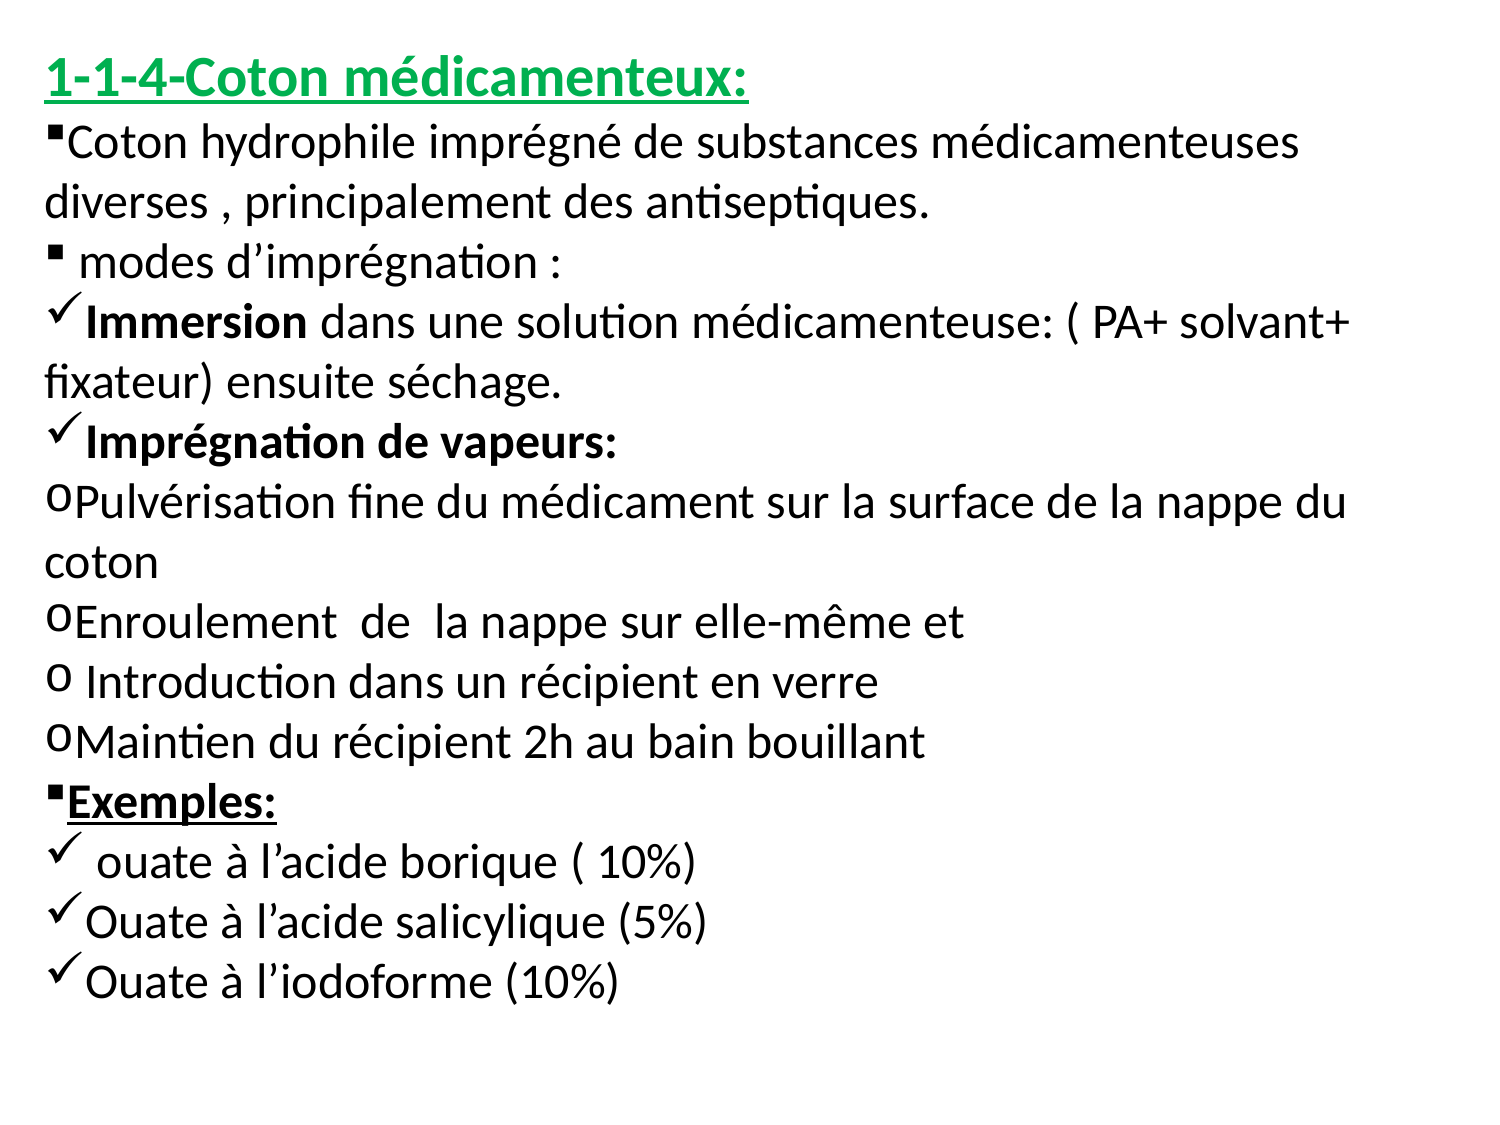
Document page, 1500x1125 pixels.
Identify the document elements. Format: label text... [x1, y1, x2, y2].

text_box 1-1-4-Coton médicamenteux: Coton hydrophile imprégné de substances médicamenteuses diverses , principalement des antiseptiques. modes d’imprégnation : Immersion dans une solution médicamenteuse: ( PA+ solvant+ fixateur) ensuite séchage. Imprégnation de vapeurs: Pulvérisation fine du médicament sur la surface de la nappe du coton Enroulement de la nappe sur elle-même et Introduction dans un récipient en verre Maintien du récipient 2h au bain bouillant Exemples: ouate à l’acide borique ( 10%) Ouate à l’acide salicylique (5%) Ouate à l’iodoforme (10%) [29, 30, 1447, 1125]
